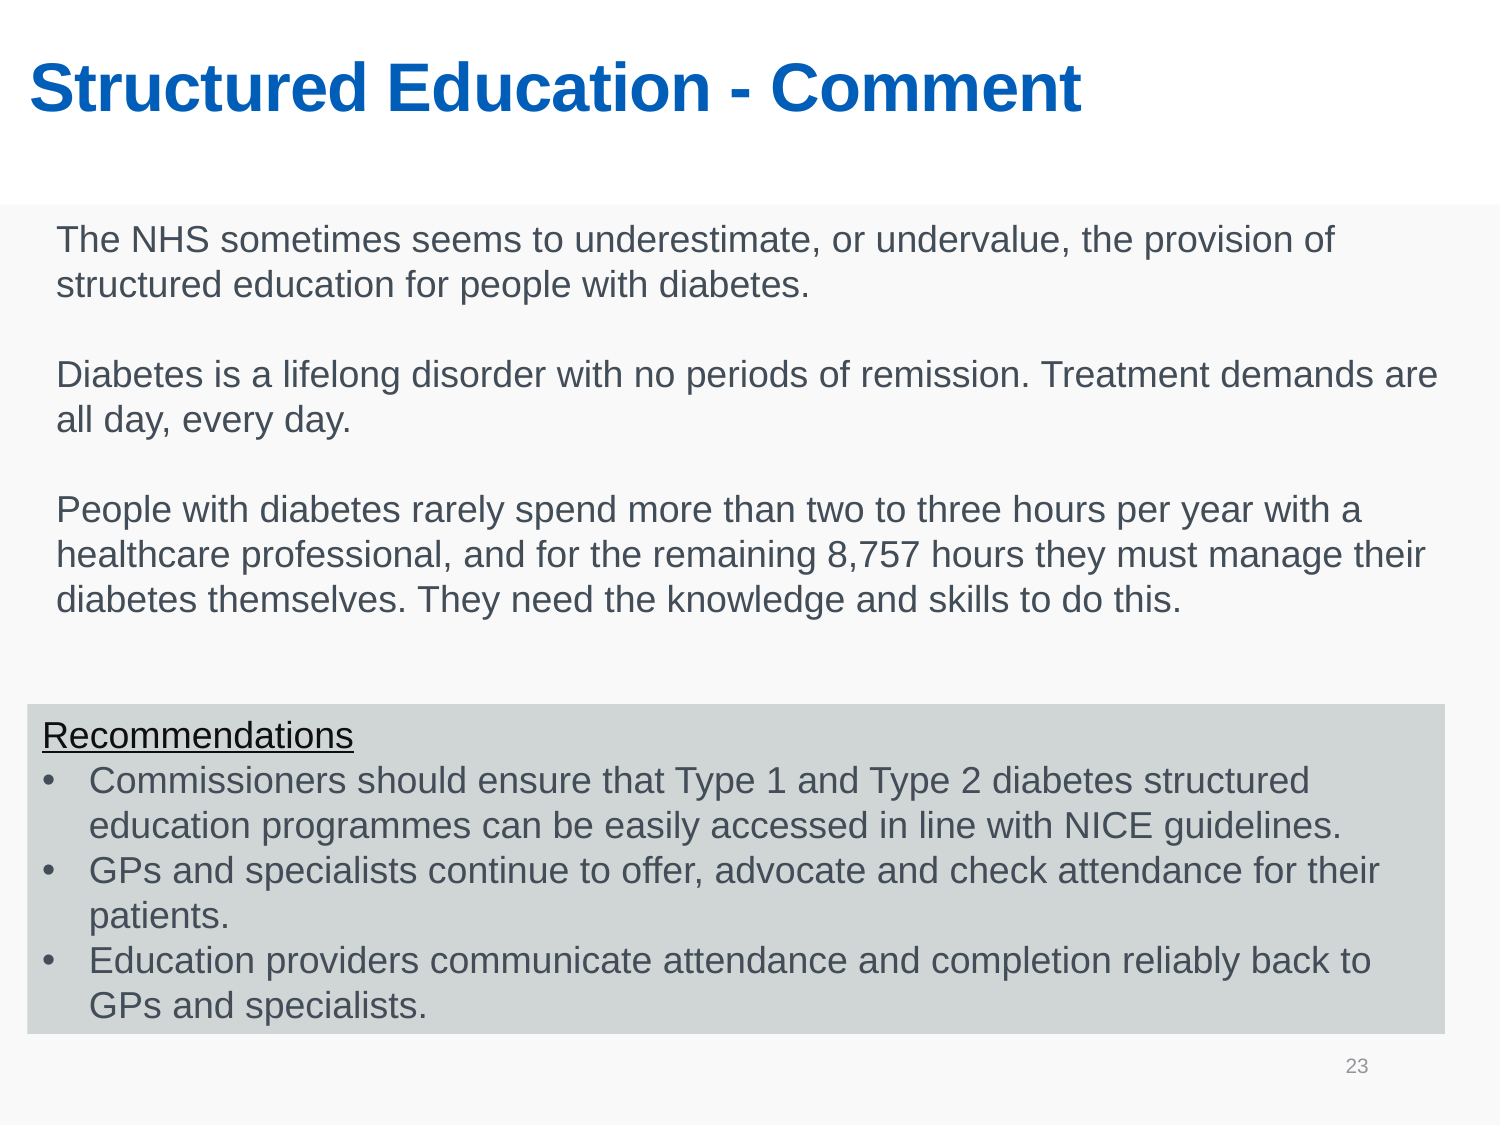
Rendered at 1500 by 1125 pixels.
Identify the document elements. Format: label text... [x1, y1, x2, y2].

slide_number 23 [1033, 1035, 1384, 1095]
text_box Recommendations Commissioners should ensure that Type 1 and Type 2 diabetes structured education programmes can be easily accessed in line with NICE guidelines. GPs and specialists continue to offer, advocate and check attendance for their patients. Education providers communicate attendance and completion reliably back to GPs and specialists. [27, 704, 1445, 1034]
text_box The NHS sometimes seems to underestimate, or undervalue, the provision of structured education for people with diabetes. Diabetes is a lifelong disorder with no periods of remission. Treatment demands are all day, every day. People with diabetes rarely spend more than two to three hours per year with a healthcare professional, and for the remaining 8,757 hours they must manage their diabetes themselves. They need the knowledge and skills to do this. [41, 208, 1471, 628]
title Structured Education - Comment [29, 42, 1447, 149]
